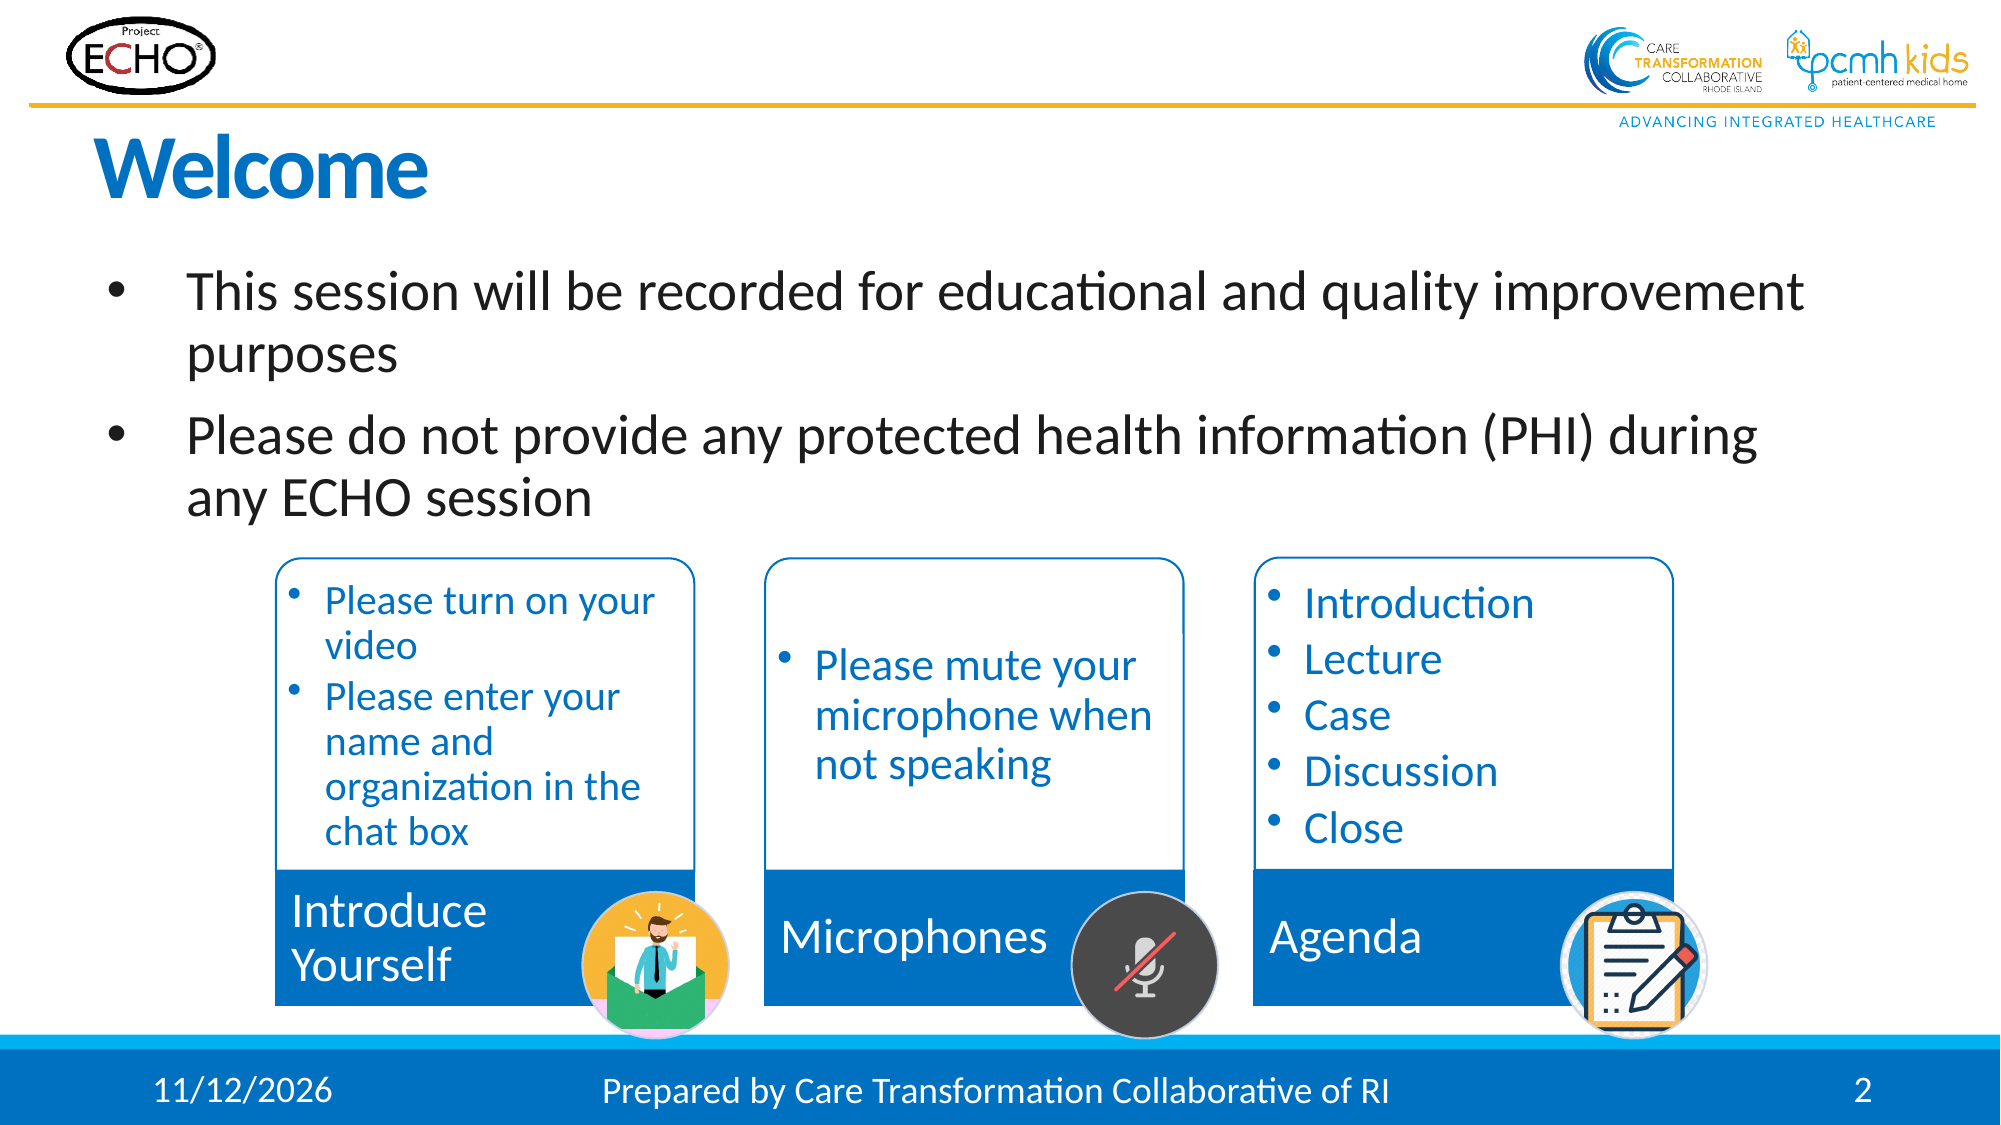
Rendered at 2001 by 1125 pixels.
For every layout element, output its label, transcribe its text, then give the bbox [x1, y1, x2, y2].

picture [66, 16, 216, 95]
picture [1576, 106, 1977, 133]
list This session will be recorded for educational and quality improvement purposes Please do not provide any protected health information (PHI) during any ECHO session [91, 254, 1863, 538]
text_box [274, 537, 1709, 1060]
picture [1576, 21, 1977, 105]
title Welcome [91, 66, 1242, 254]
